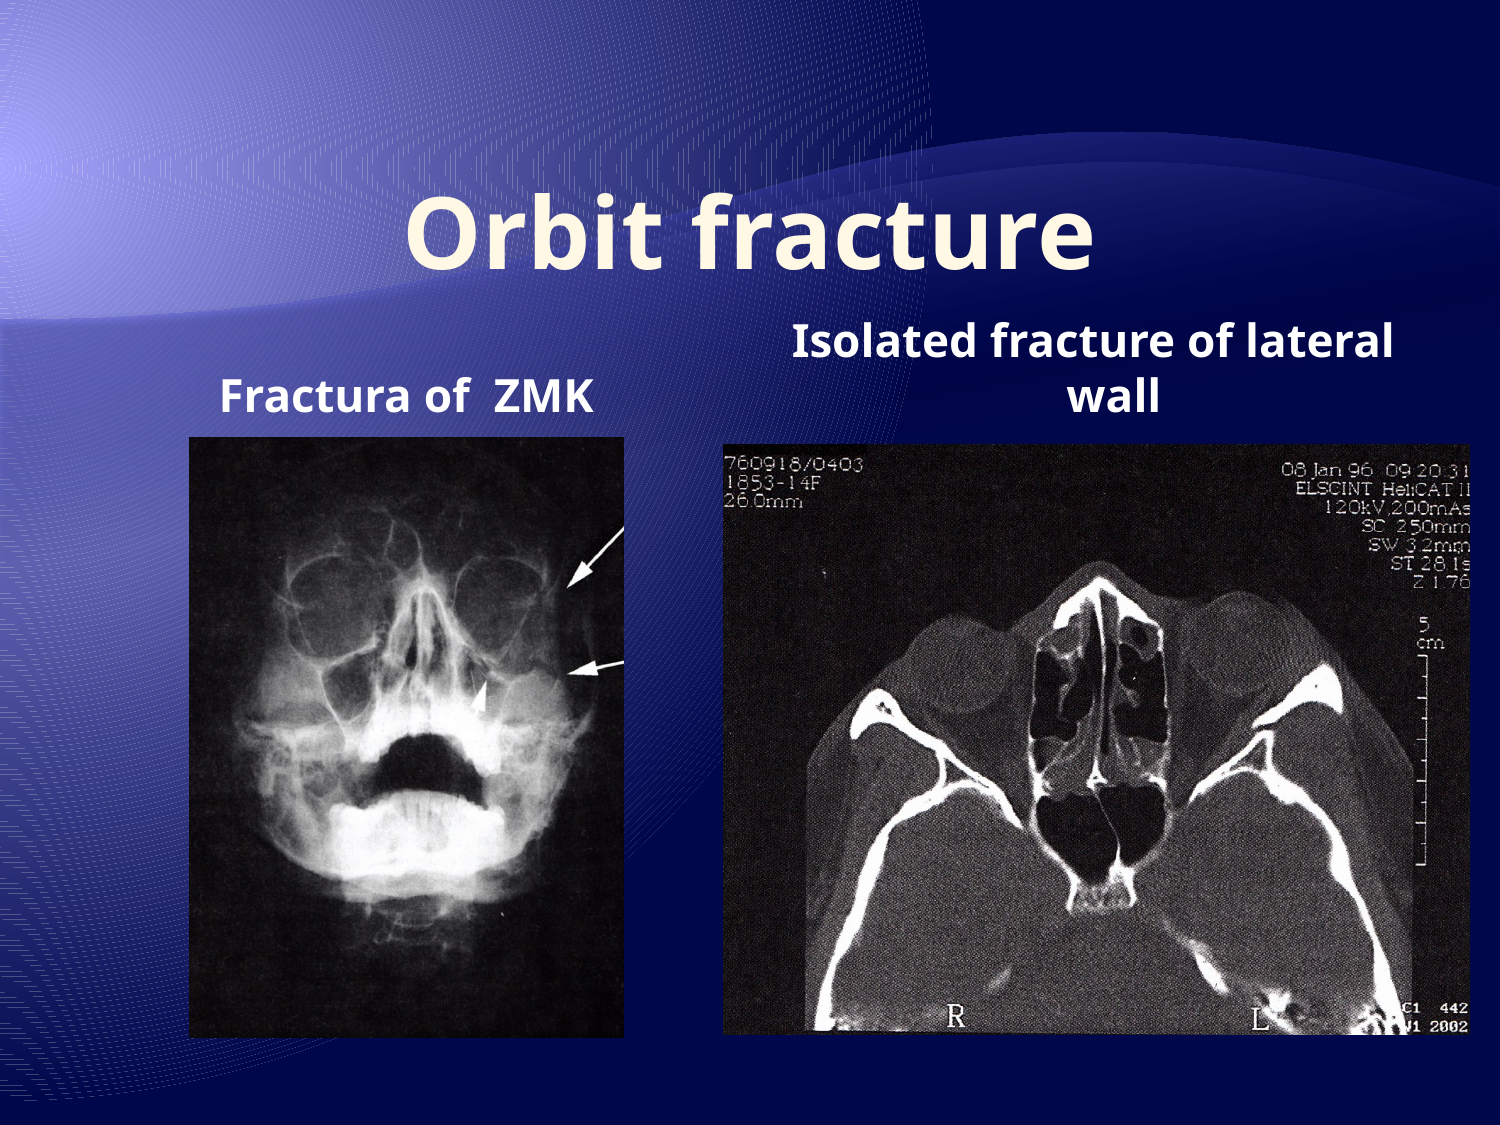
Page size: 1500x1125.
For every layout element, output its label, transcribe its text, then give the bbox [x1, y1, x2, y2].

title Orbit fracture [75, 149, 1425, 291]
list Isolated fracture of lateral wall [761, 346, 1425, 429]
list Fractura of ZMK [75, 346, 738, 429]
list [722, 444, 1470, 1036]
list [188, 437, 624, 1038]
